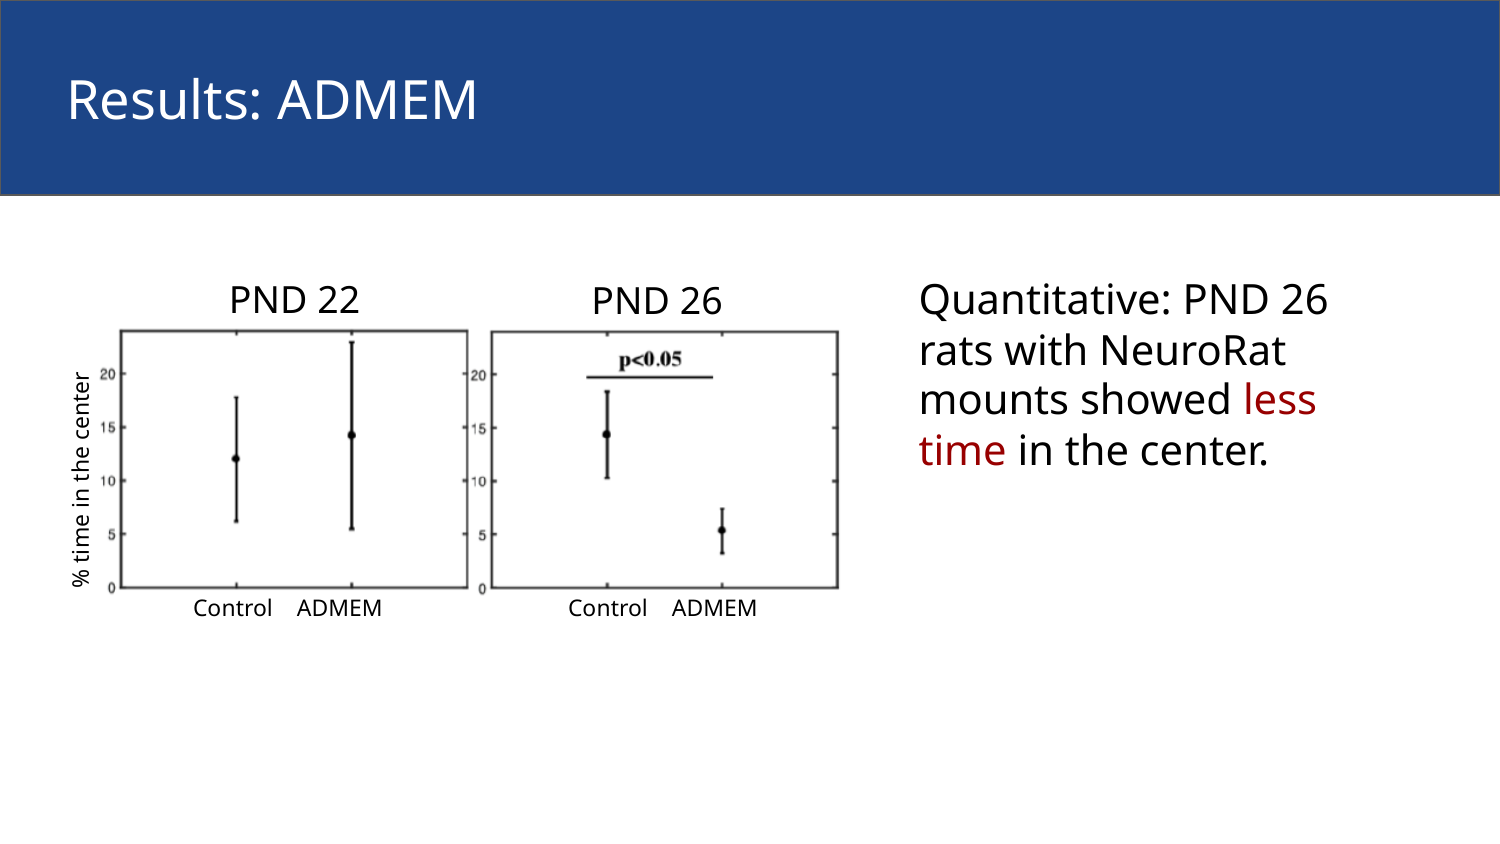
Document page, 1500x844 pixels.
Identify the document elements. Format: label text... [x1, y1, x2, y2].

text_box [0, 0, 1500, 196]
text_box PND 22 [213, 261, 453, 306]
title Results: ADMEM [51, 50, 1449, 145]
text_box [50, 309, 846, 638]
text_box Quantitative: PND 26 rats with NeuroRat mounts showed less time in the center. [903, 258, 1408, 586]
text_box PND 26 [576, 262, 808, 307]
